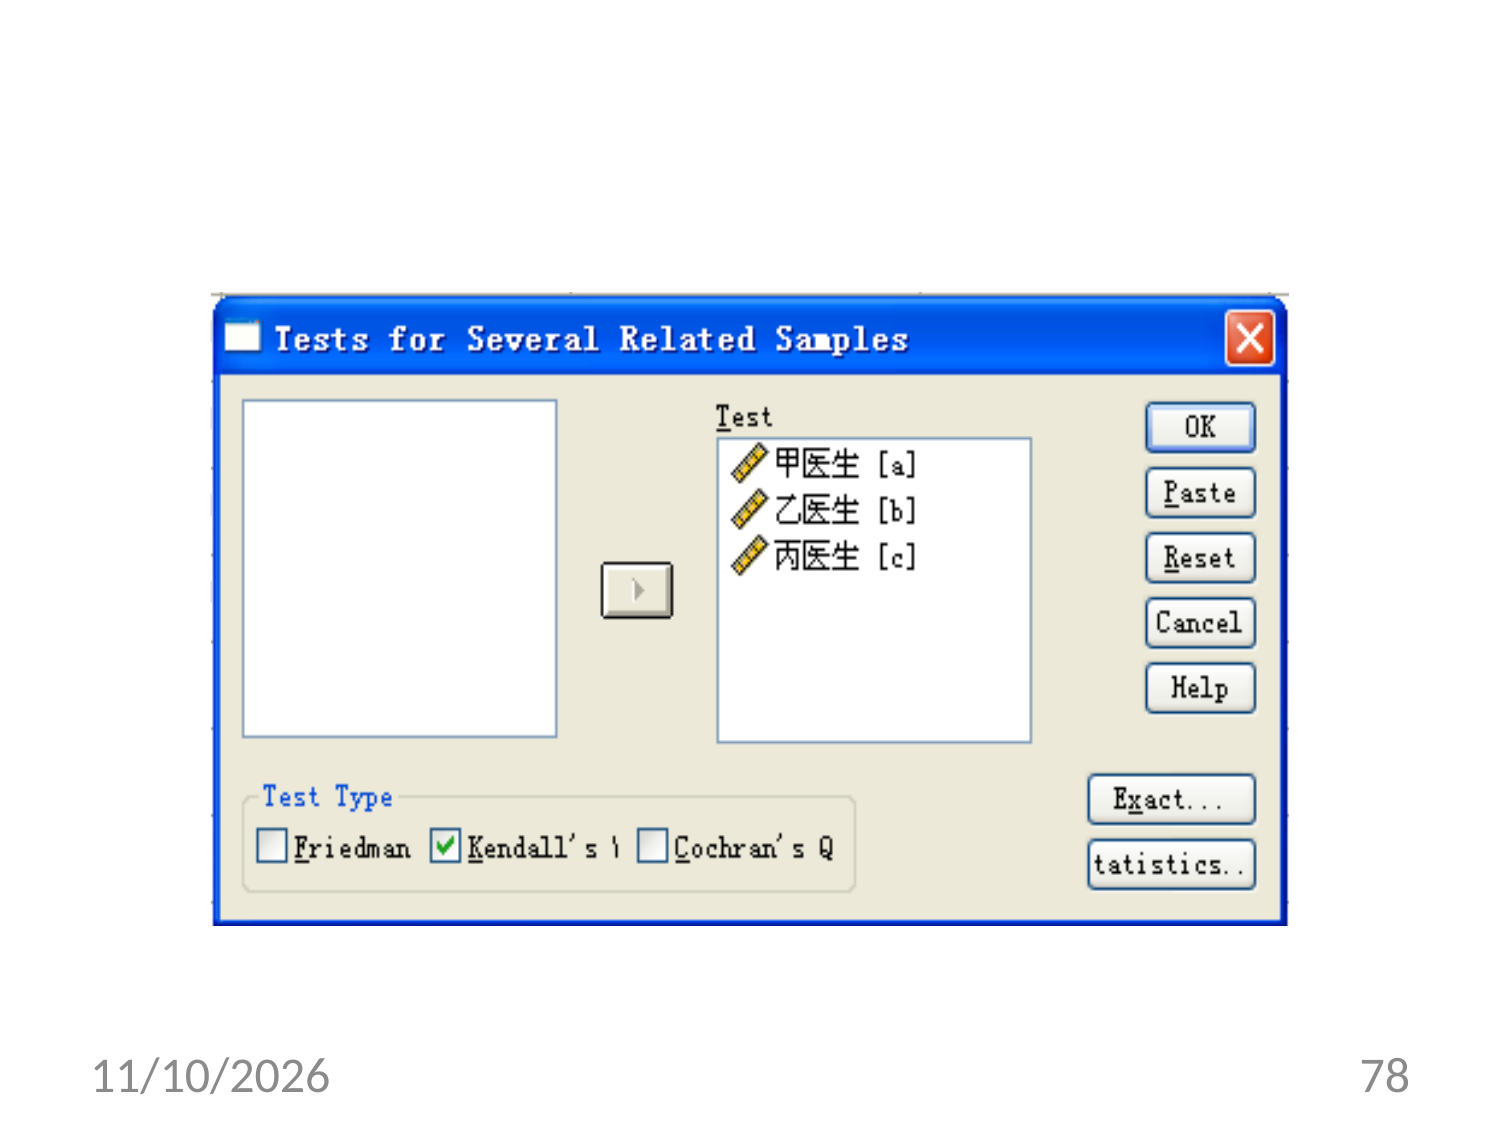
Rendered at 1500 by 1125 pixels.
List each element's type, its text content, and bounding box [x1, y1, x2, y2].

slide_number 78 [1074, 1042, 1425, 1103]
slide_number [75, 1042, 425, 1103]
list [210, 292, 1290, 926]
